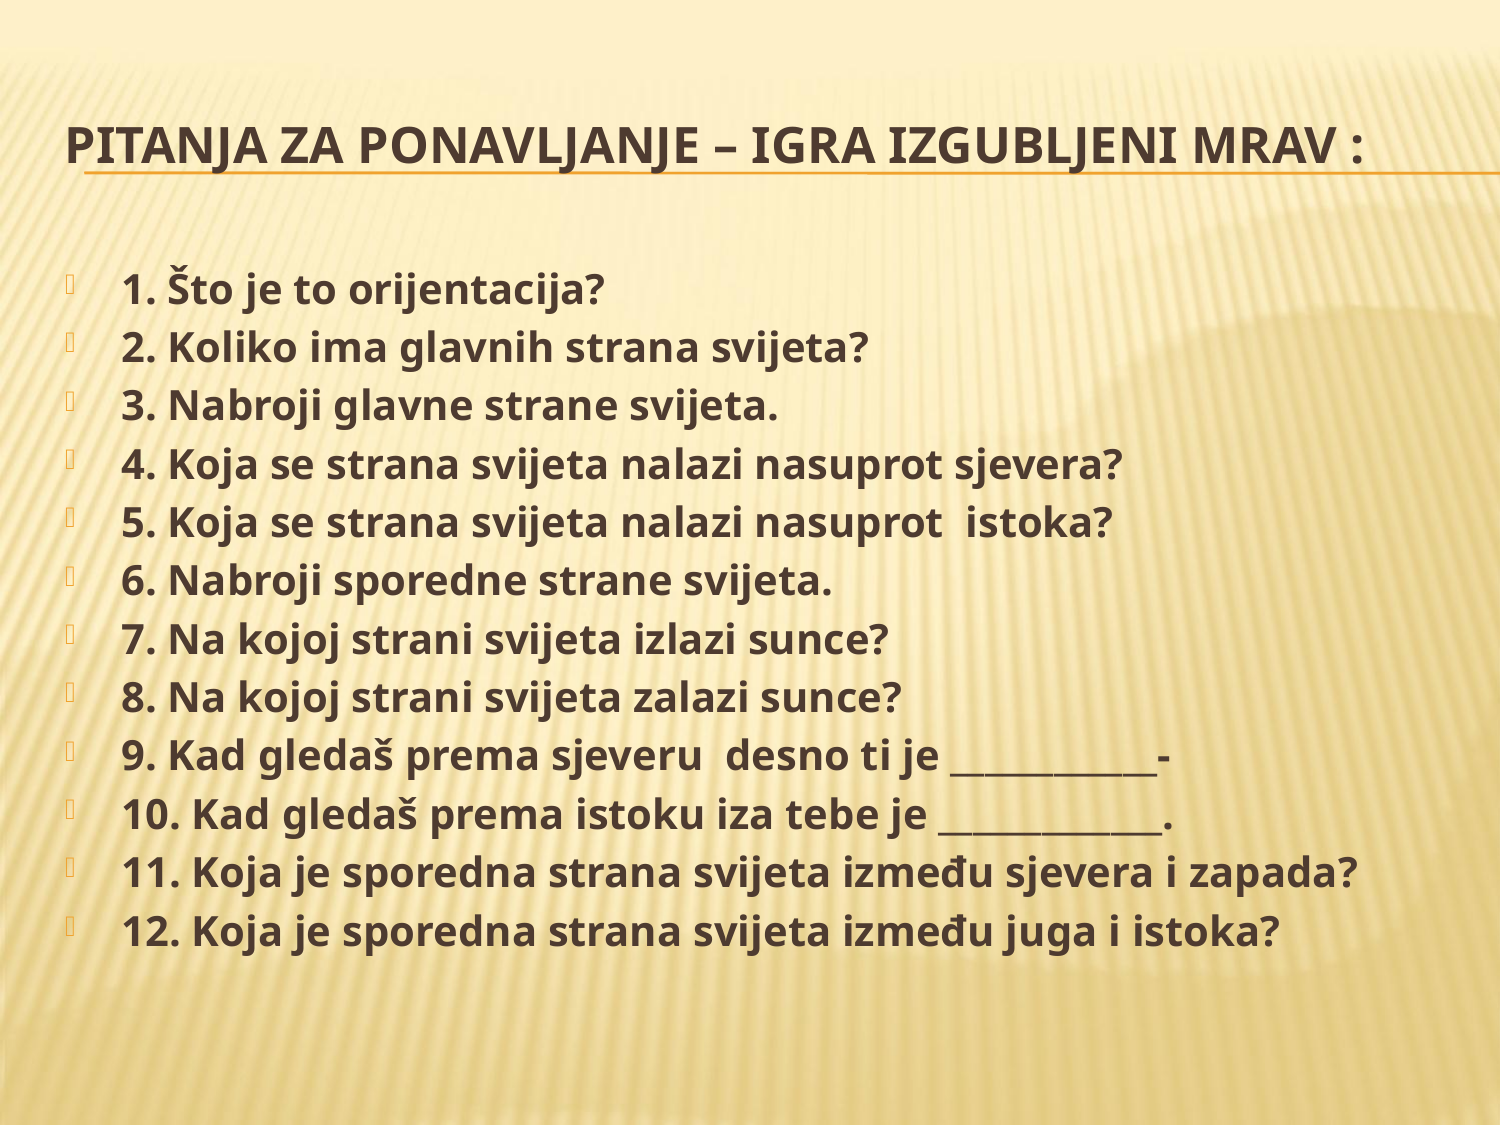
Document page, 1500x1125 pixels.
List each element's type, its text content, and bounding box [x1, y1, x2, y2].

picture [0, 0, 1500, 1125]
list 1. Što je to orijentacija? 2. Koliko ima glavnih strana svijeta? 3. Nabroji glavne strane svijeta. 4. Koja se strana svijeta nalazi nasuprot sjevera? 5. Koja se strana svijeta nalazi nasuprot istoka? 6. Nabroji sporedne strane svijeta. 7. Na kojoj strani svijeta izlazi sunce? 8. Na kojoj strani svijeta zalazi sunce? 9. Kad gledaš prema sjeveru desno ti je ____________- 10. Kad gledaš prema istoku iza tebe je _____________. 11. Koja je sporedna strana svijeta između sjevera i zapada? 12. Koja je sporedna strana svijeta između juga i istoka? [50, 254, 1475, 998]
title Pitanja za ponavljanje – igra izgubljeni mrav : [50, 75, 1475, 213]
